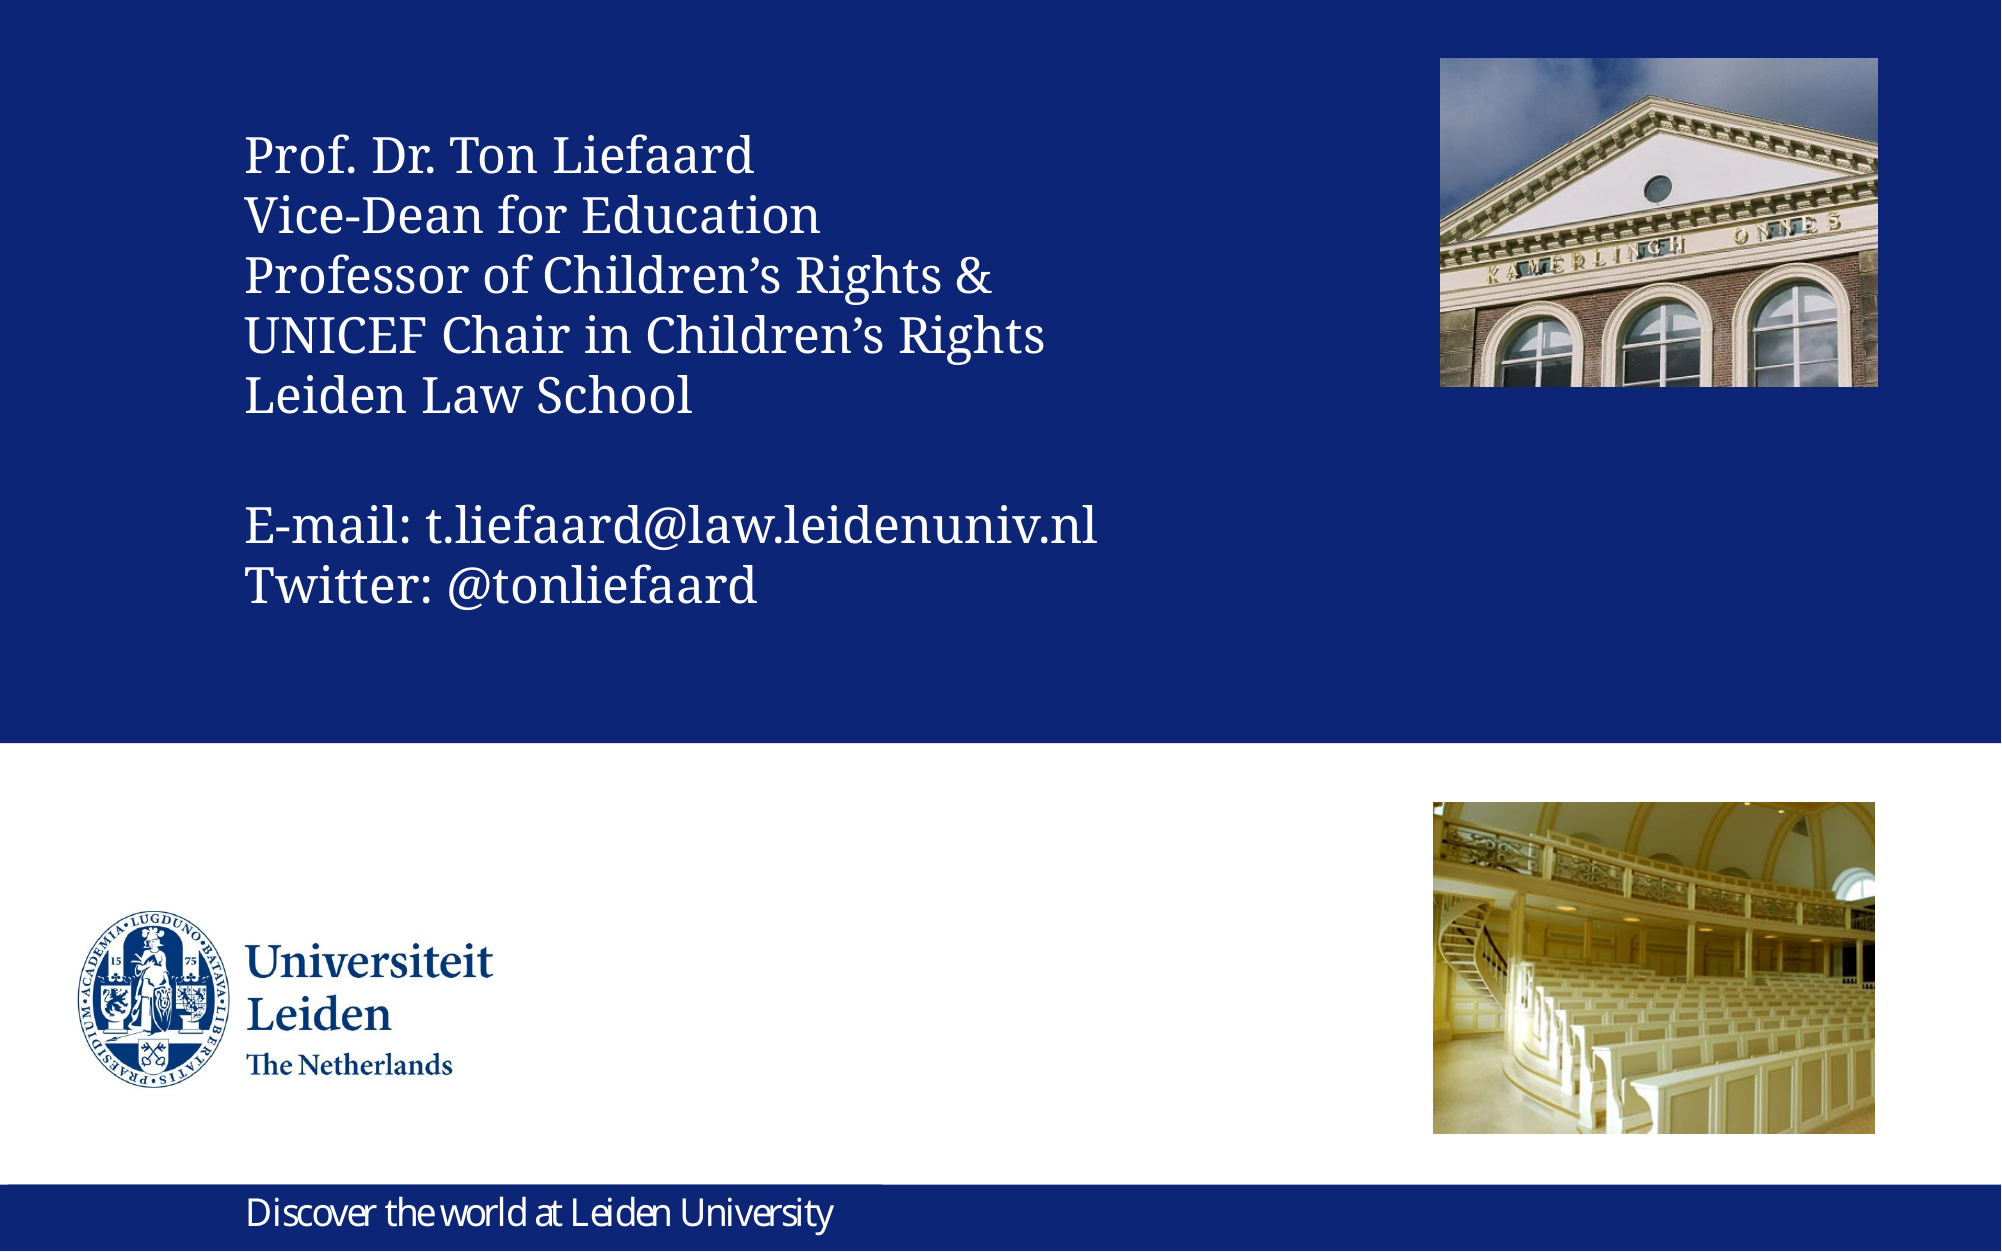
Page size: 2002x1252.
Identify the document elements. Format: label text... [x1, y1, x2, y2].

list [0, 0, 2001, 744]
picture [68, 900, 507, 1097]
picture [1433, 802, 1875, 1134]
picture [1439, 58, 1878, 387]
title Prof. Dr. Ton Liefaard Vice-Dean for Education Professor of Children’s Rights & UNICEF Chair in Children’s Rights Leiden Law School E-mail: t.liefaard@law.leidenuniv.nl Twitter: @tonliefaard [244, 200, 1938, 466]
